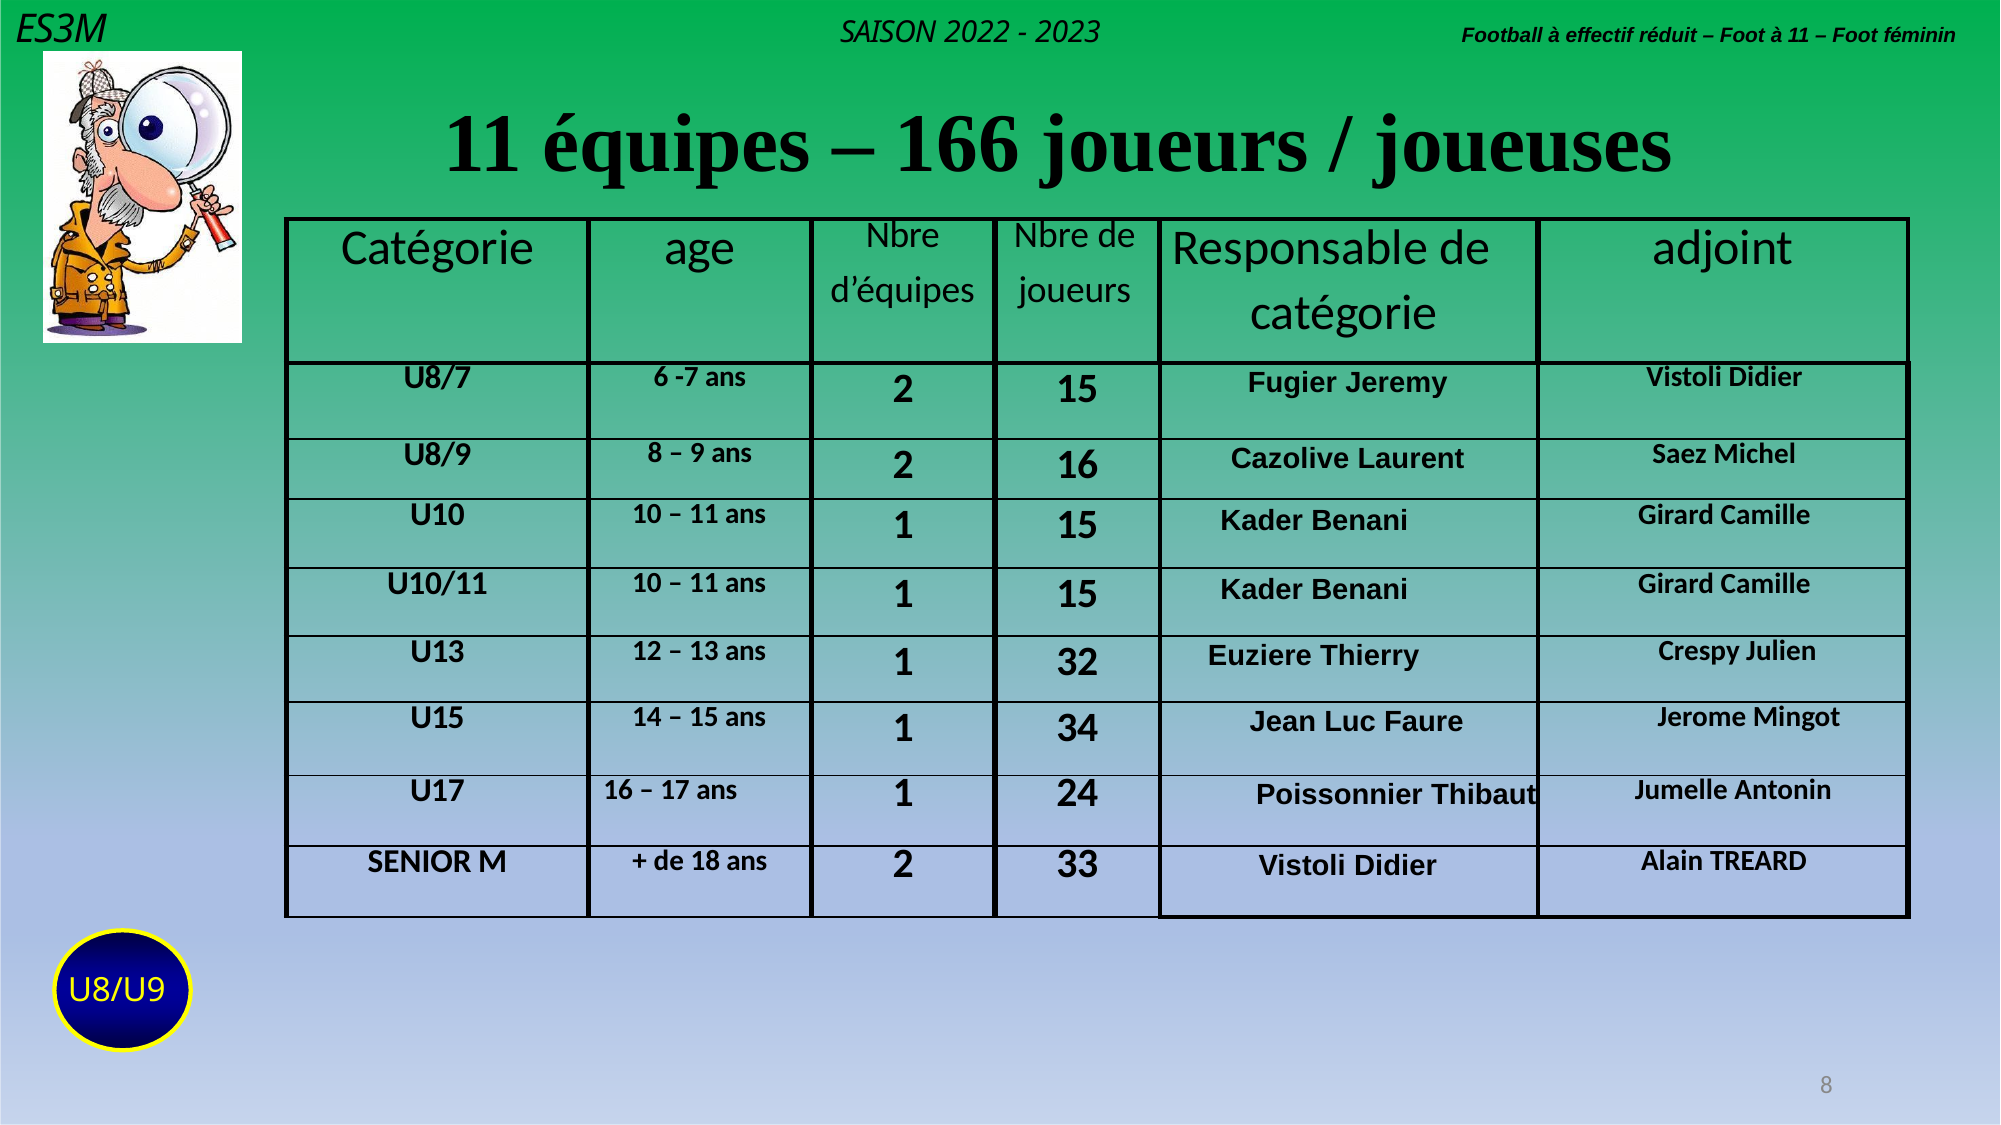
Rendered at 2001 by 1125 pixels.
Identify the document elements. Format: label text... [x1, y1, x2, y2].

table_cell 1 [814, 500, 992, 567]
table_cell 10 – 11 ans [591, 569, 809, 635]
table_cell 6 -7 ans [591, 365, 809, 438]
table_cell 24 [998, 776, 1158, 845]
table_cell U10/11 [289, 569, 586, 635]
table_header Catégorie [289, 221, 586, 361]
table_cell Jerome Mingot [1540, 703, 1905, 775]
table_cell U10 [289, 500, 586, 567]
table_cell Kader Benani [1162, 500, 1536, 567]
table_header Nbre de joueurs [998, 221, 1157, 361]
table_header Nbre d’équipes [814, 221, 992, 361]
table_cell 10 – 11 ans [591, 500, 809, 567]
table_cell Fugier Jeremy [1162, 365, 1536, 438]
text_box SAISON 2022 - 2023 [837, 10, 1162, 49]
table_cell Jumelle Antonin [1540, 776, 1905, 845]
picture [0, 0, 2000, 1125]
table_cell 33 [998, 847, 1158, 916]
text_box ES3M [12, 1, 263, 51]
table_cell SENIOR M [289, 847, 586, 916]
table_cell U17 [289, 776, 586, 845]
text_box 8 [1813, 1073, 1842, 1099]
table_cell 12 – 13 ans [591, 637, 809, 701]
table_cell 15 [998, 569, 1158, 635]
table_cell 16 [998, 440, 1158, 498]
table_cell U13 [289, 637, 586, 701]
table_header adjoint [1541, 221, 1906, 361]
table_cell Girard Camille [1540, 500, 1905, 567]
table_cell U8/9 [289, 440, 586, 498]
table_cell Poissonnier Thibaut [1162, 776, 1536, 845]
table_cell U8/7 [289, 365, 586, 438]
table_cell 1 [814, 569, 992, 635]
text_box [51, 927, 194, 1053]
table_cell Jean Luc Faure [1162, 703, 1536, 775]
table_cell Alain TREARD [1540, 847, 1905, 915]
table_cell + de 18 ans [591, 847, 809, 916]
table_cell Saez Michel [1540, 440, 1905, 498]
table_cell Vistoli Didier [1540, 365, 1905, 438]
table_cell Kader Benani [1162, 569, 1536, 635]
table_cell 1 [814, 776, 992, 845]
table_cell 14 – 15 ans [591, 703, 809, 775]
table_cell 15 [998, 365, 1158, 438]
table_cell 8 – 9 ans [591, 440, 809, 498]
table_cell 1 [814, 703, 992, 775]
table_cell 32 [998, 637, 1158, 701]
table_cell Girard Camille [1540, 569, 1905, 635]
table_header age [591, 221, 809, 361]
table_cell U15 [289, 703, 586, 775]
table_cell 2 [814, 365, 992, 438]
table_cell Cazolive Laurent [1162, 440, 1536, 498]
table_cell 1 [814, 637, 992, 701]
table_cell Euziere Thierry [1162, 637, 1536, 701]
table_cell Vistoli Didier [1162, 847, 1536, 915]
table_cell 2 [814, 847, 992, 916]
table_cell 2 [814, 440, 992, 498]
text_box 11 équipes – 166 joueurs / joueuses [441, 86, 1682, 189]
table_cell 15 [998, 500, 1158, 567]
text_box Football à effectif réduit – Foot à 11 – Foot féminin [1459, 20, 1962, 48]
table_cell 16 – 17 ans [591, 776, 809, 845]
table_cell 34 [998, 703, 1158, 775]
table_cell Crespy Julien [1540, 637, 1905, 701]
table_header Responsable de catégorie [1162, 221, 1535, 361]
